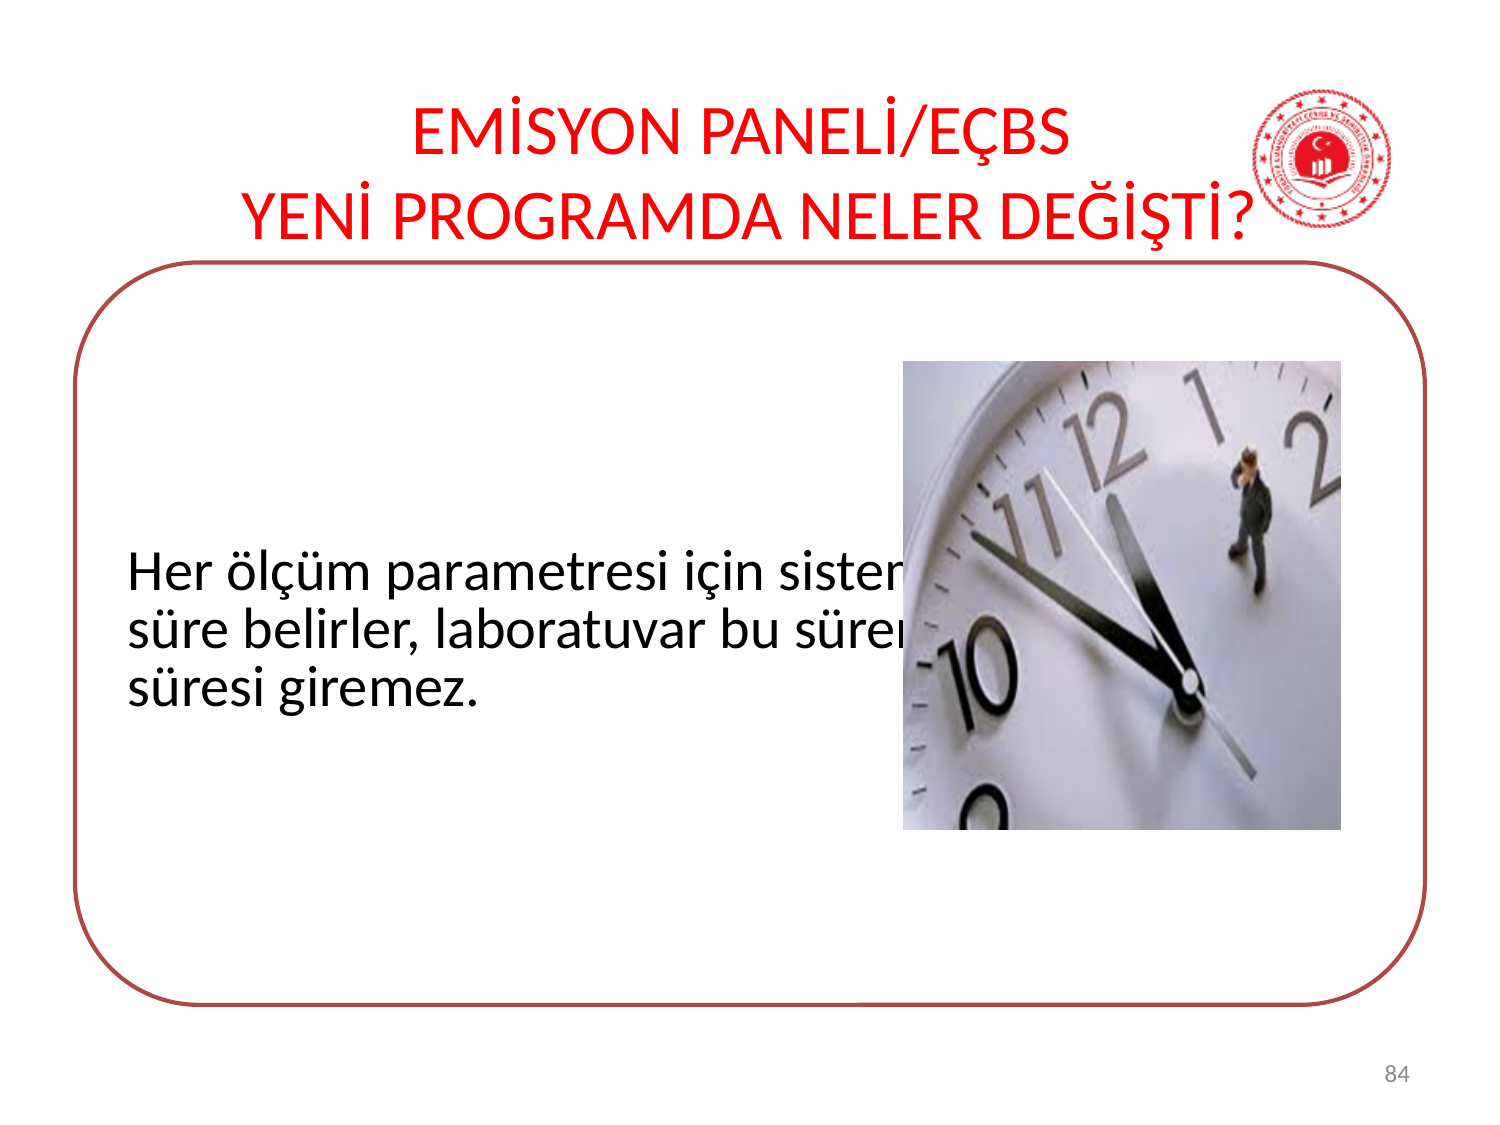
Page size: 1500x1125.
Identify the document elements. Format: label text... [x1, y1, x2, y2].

slide_number 84 [1074, 1042, 1425, 1103]
picture [903, 361, 1341, 830]
title EMİSYON PANELİ/EÇBS YENİ PROGRAMDA NELER DEĞİŞTİ? [75, 75, 1425, 261]
picture [1249, 86, 1394, 232]
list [74, 262, 1426, 1006]
